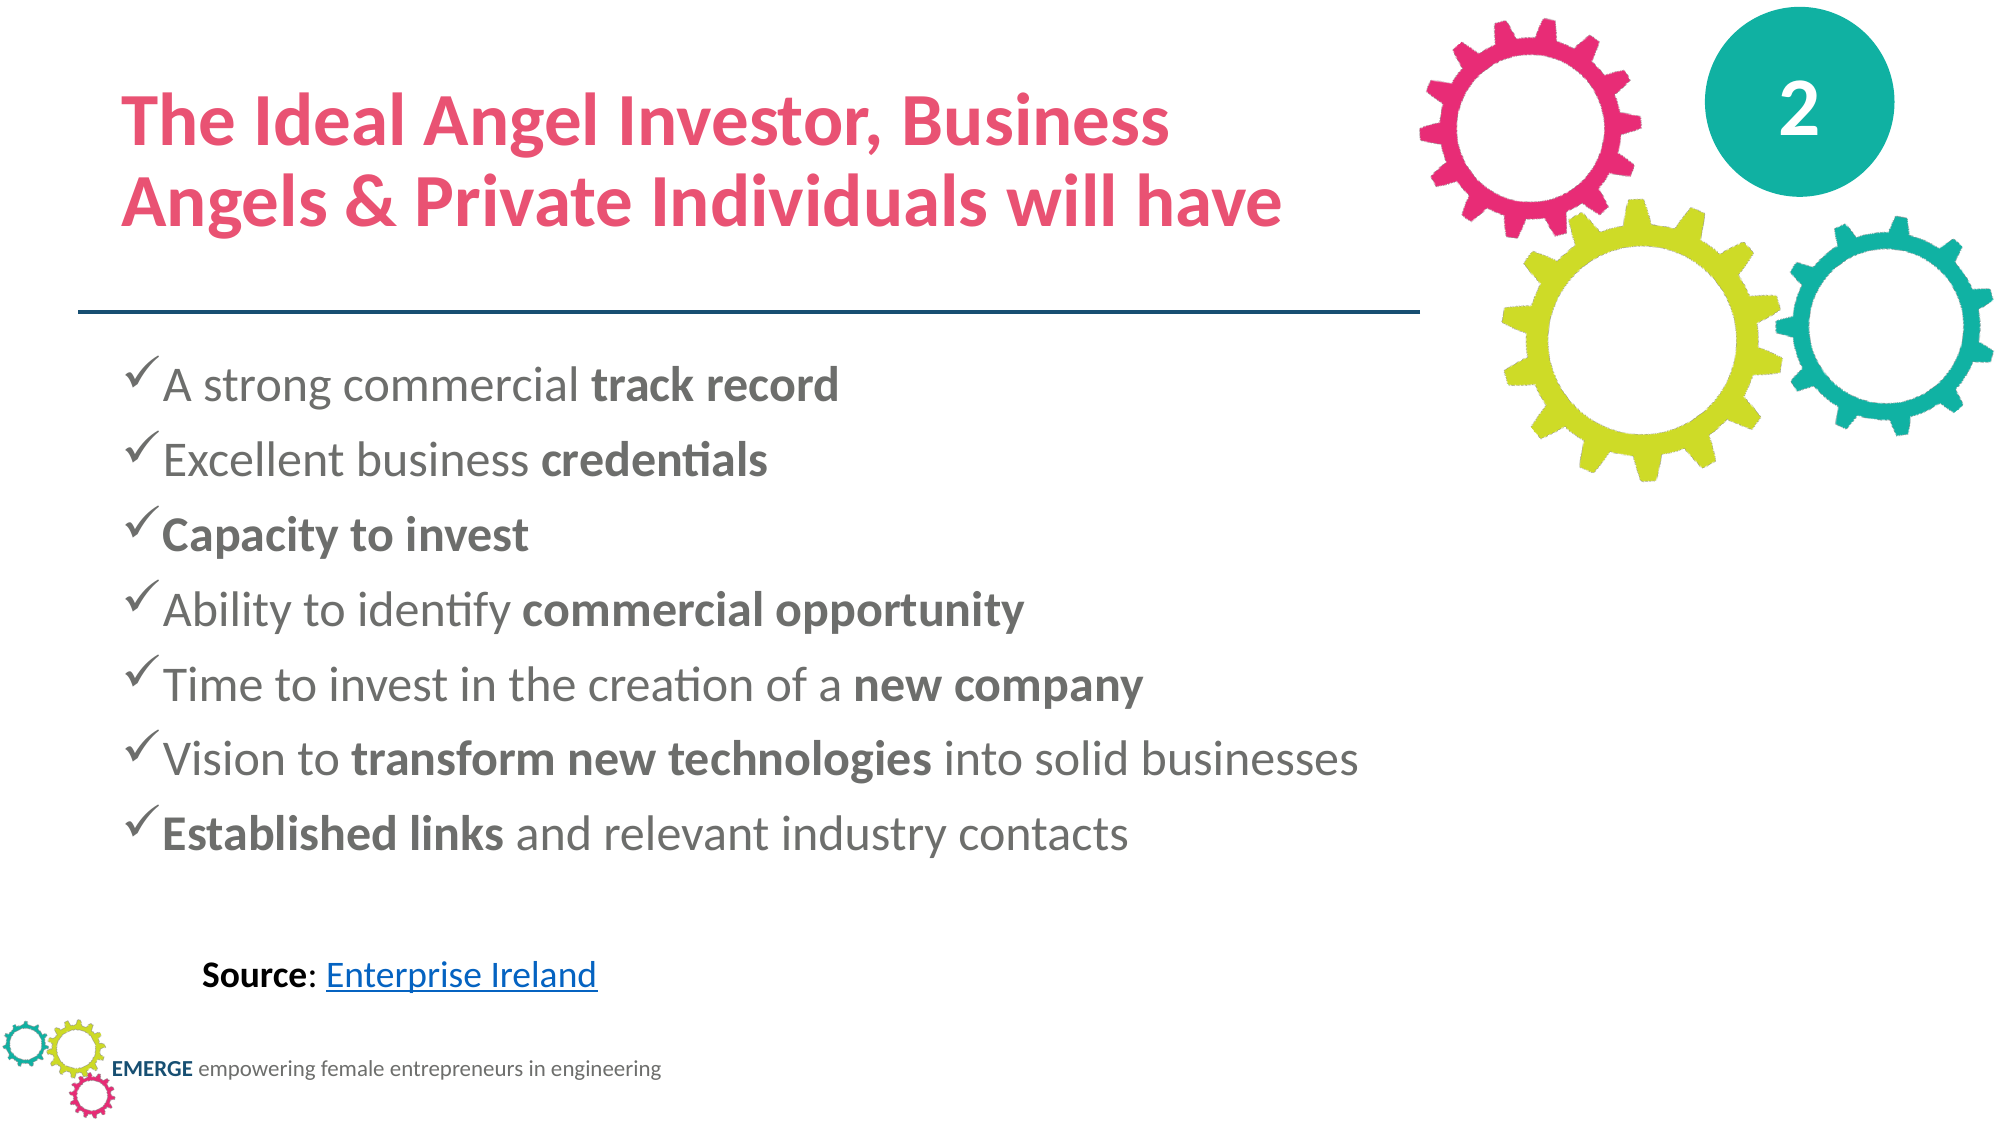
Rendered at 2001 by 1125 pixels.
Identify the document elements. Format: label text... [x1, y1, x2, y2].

list A strong commercial track record Excellent business credentials Capacity to invest Ability to identify commercial opportunity Time to invest in the creation of a new company Vision to transform new technologies into solid businesses Established links and relevant industry contacts [106, 351, 1410, 1004]
text_box 2 [1704, 6, 1895, 197]
picture [1324, 0, 2001, 618]
list The Ideal Angel Investor, Business Angels & Private Individuals will have [106, 73, 1322, 261]
text_box Source: Enterprise Ireland [187, 942, 752, 1003]
picture [0, 992, 134, 1125]
